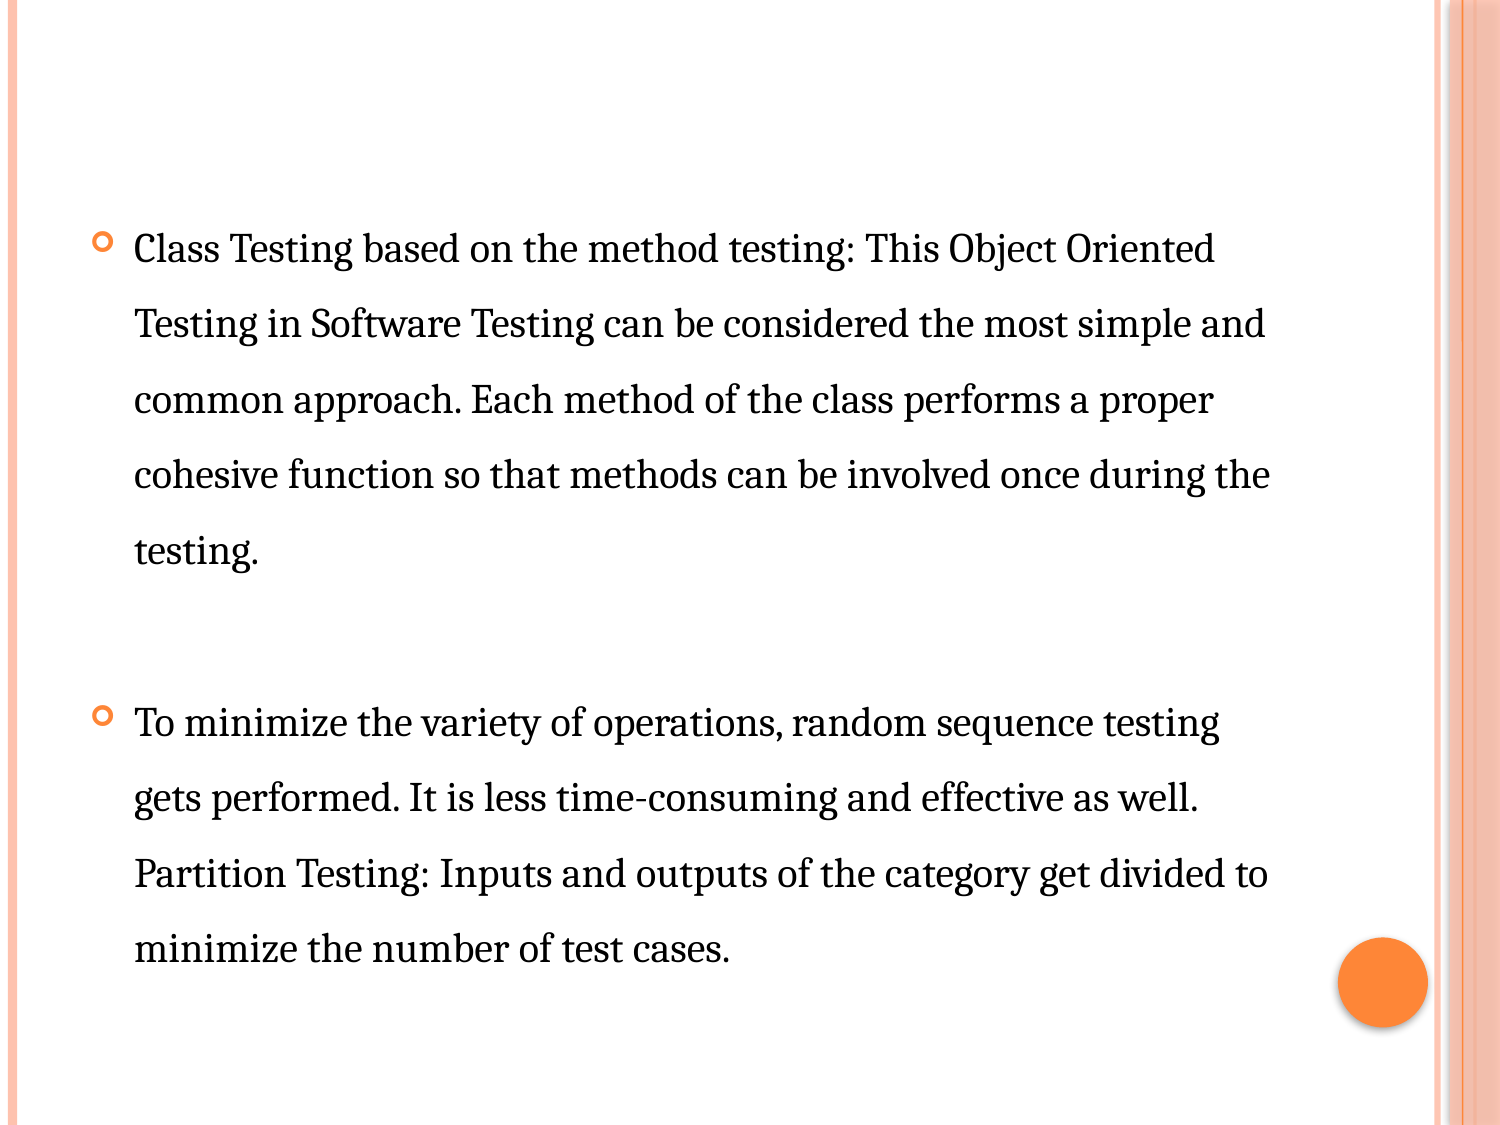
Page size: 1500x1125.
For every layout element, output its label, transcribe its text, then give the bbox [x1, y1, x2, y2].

list Class Testing based on the method testing: This Object Oriented Testing in Software Testing can be considered the most simple and common approach. Each method of the class performs a proper cohesive function so that methods can be involved once during the testing. To minimize the variety of operations, random sequence testing gets performed. It is less time-consuming and effective as well. Partition Testing: Inputs and outputs of the category get divided to minimize the number of test cases. [75, 187, 1300, 987]
